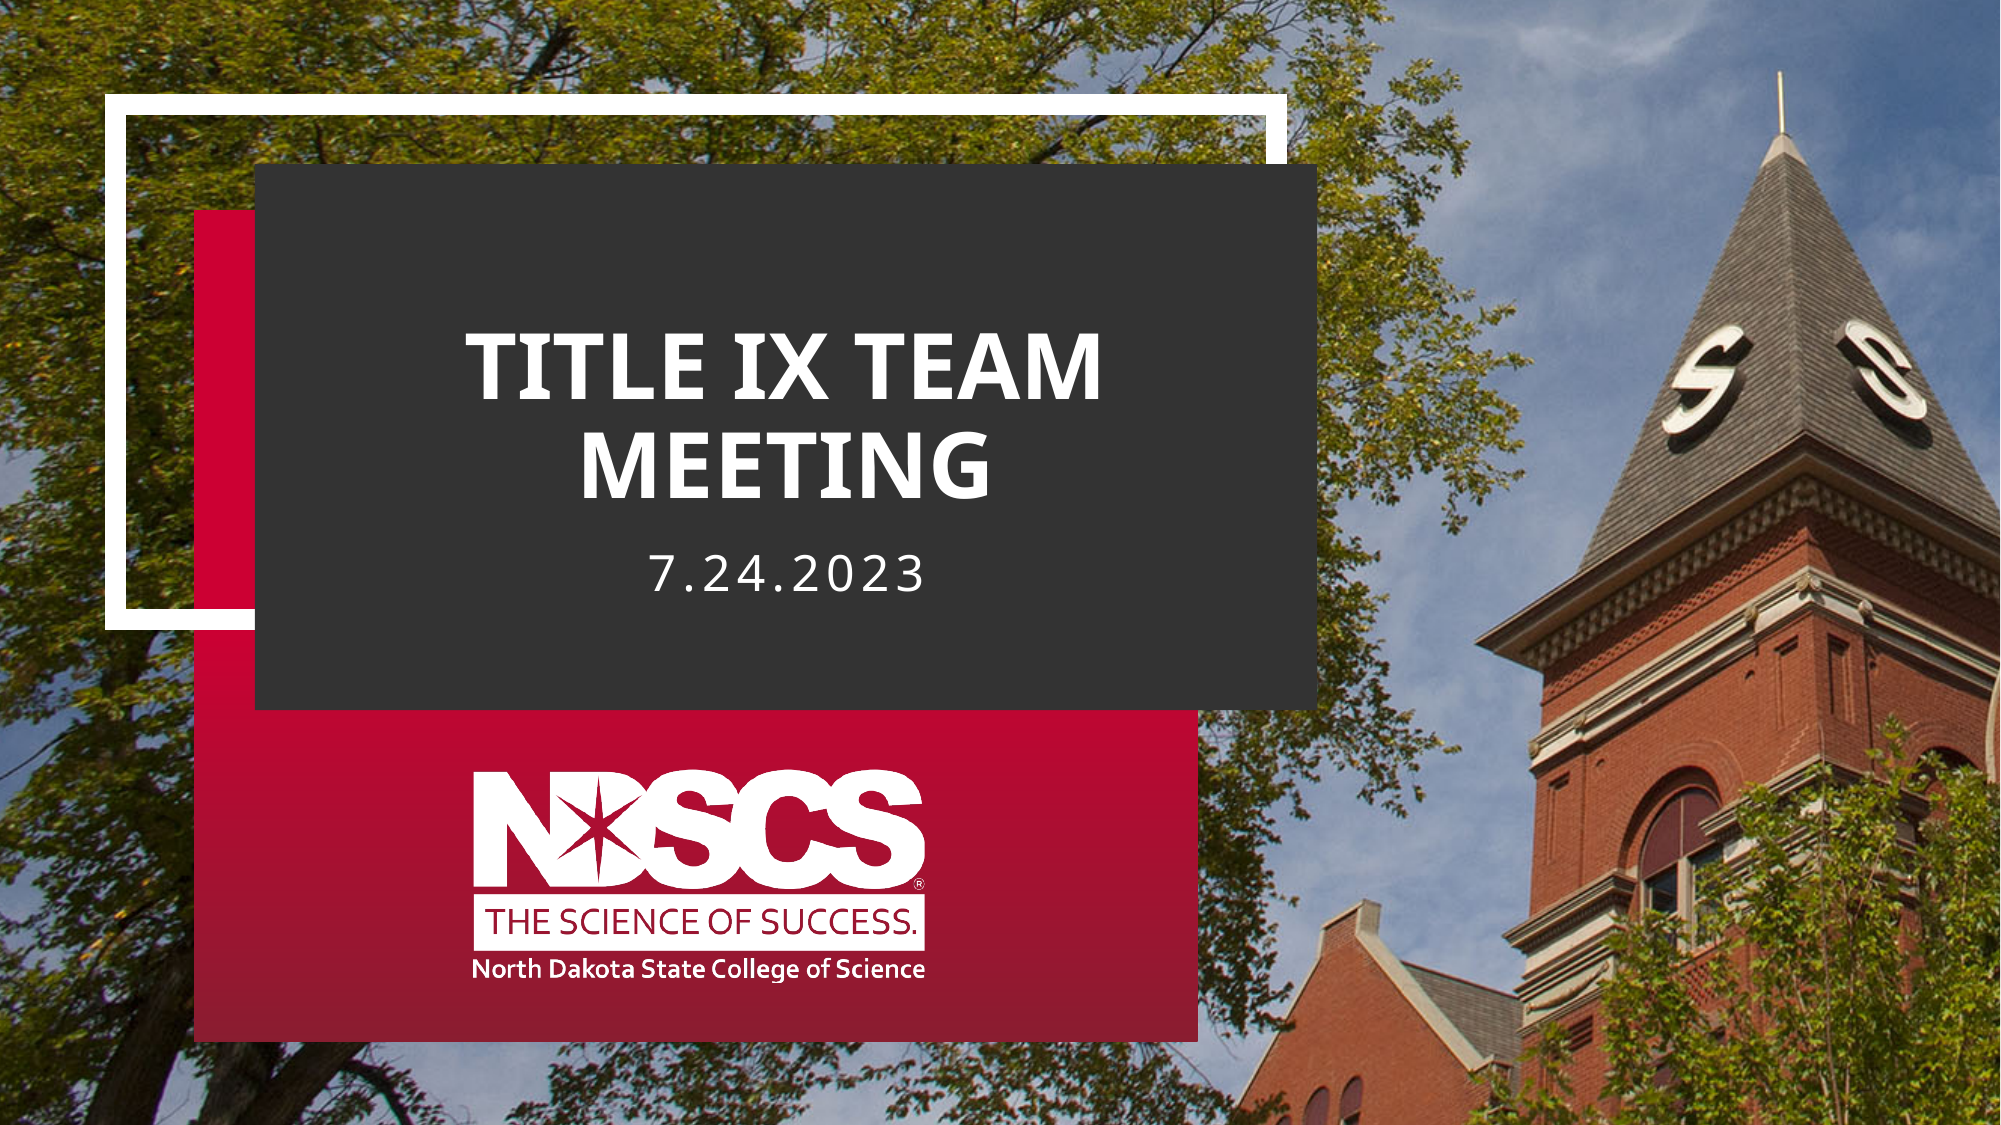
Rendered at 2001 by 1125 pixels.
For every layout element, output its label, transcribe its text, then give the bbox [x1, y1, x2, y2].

subtitle 7.24.2023 [254, 541, 1318, 616]
title Title IX Team Meeting [254, 278, 1318, 527]
picture [0, 0, 2001, 1125]
